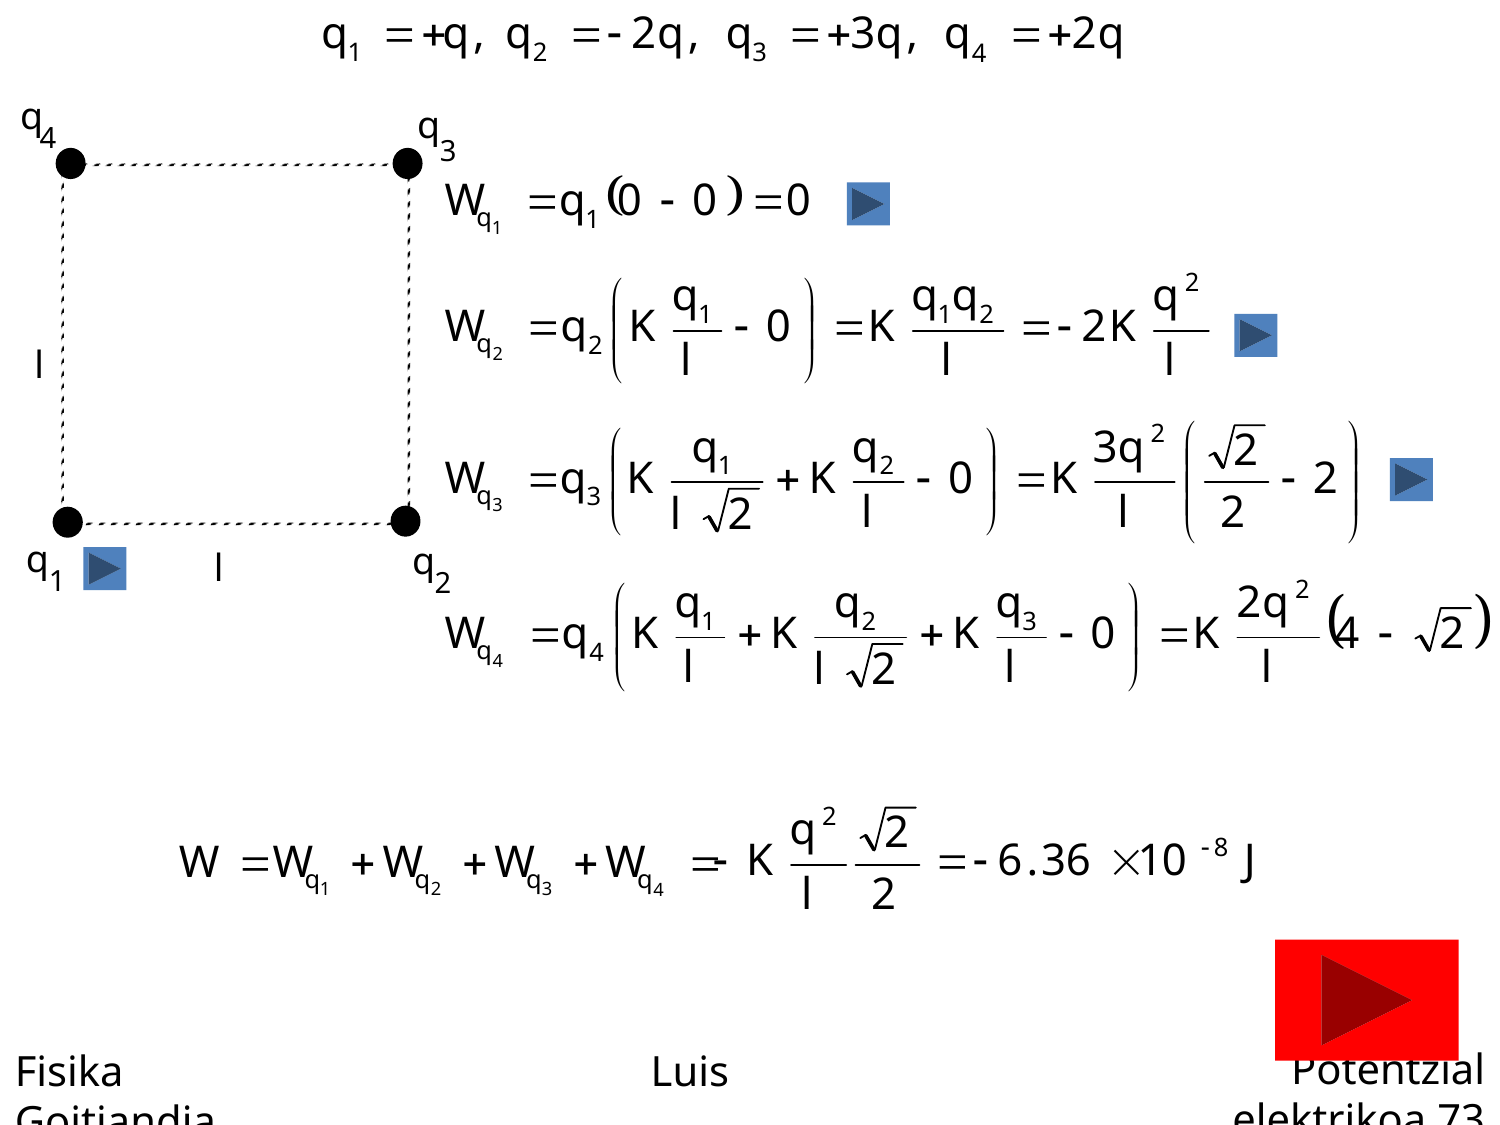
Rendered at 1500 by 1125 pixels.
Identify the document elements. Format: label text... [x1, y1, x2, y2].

text_box [84, 163, 394, 167]
text_box l [34, 341, 42, 387]
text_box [176, 833, 701, 907]
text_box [441, 171, 825, 245]
text_box [846, 182, 890, 226]
text_box [392, 507, 419, 536]
text_box [1389, 458, 1433, 502]
text_box [1234, 313, 1278, 357]
text_box [394, 149, 416, 178]
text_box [411, 536, 454, 600]
text_box [81, 522, 392, 526]
text_box l [213, 543, 224, 590]
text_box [441, 412, 1372, 552]
text_box [1275, 939, 1459, 1061]
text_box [706, 798, 1284, 920]
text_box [25, 534, 68, 598]
text_box [83, 547, 127, 591]
text_box [57, 149, 85, 178]
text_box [318, 8, 1140, 71]
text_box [441, 571, 1493, 700]
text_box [416, 100, 459, 168]
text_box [441, 264, 1219, 393]
text_box [407, 178, 411, 508]
text_box [54, 508, 82, 536]
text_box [6, 91, 58, 155]
